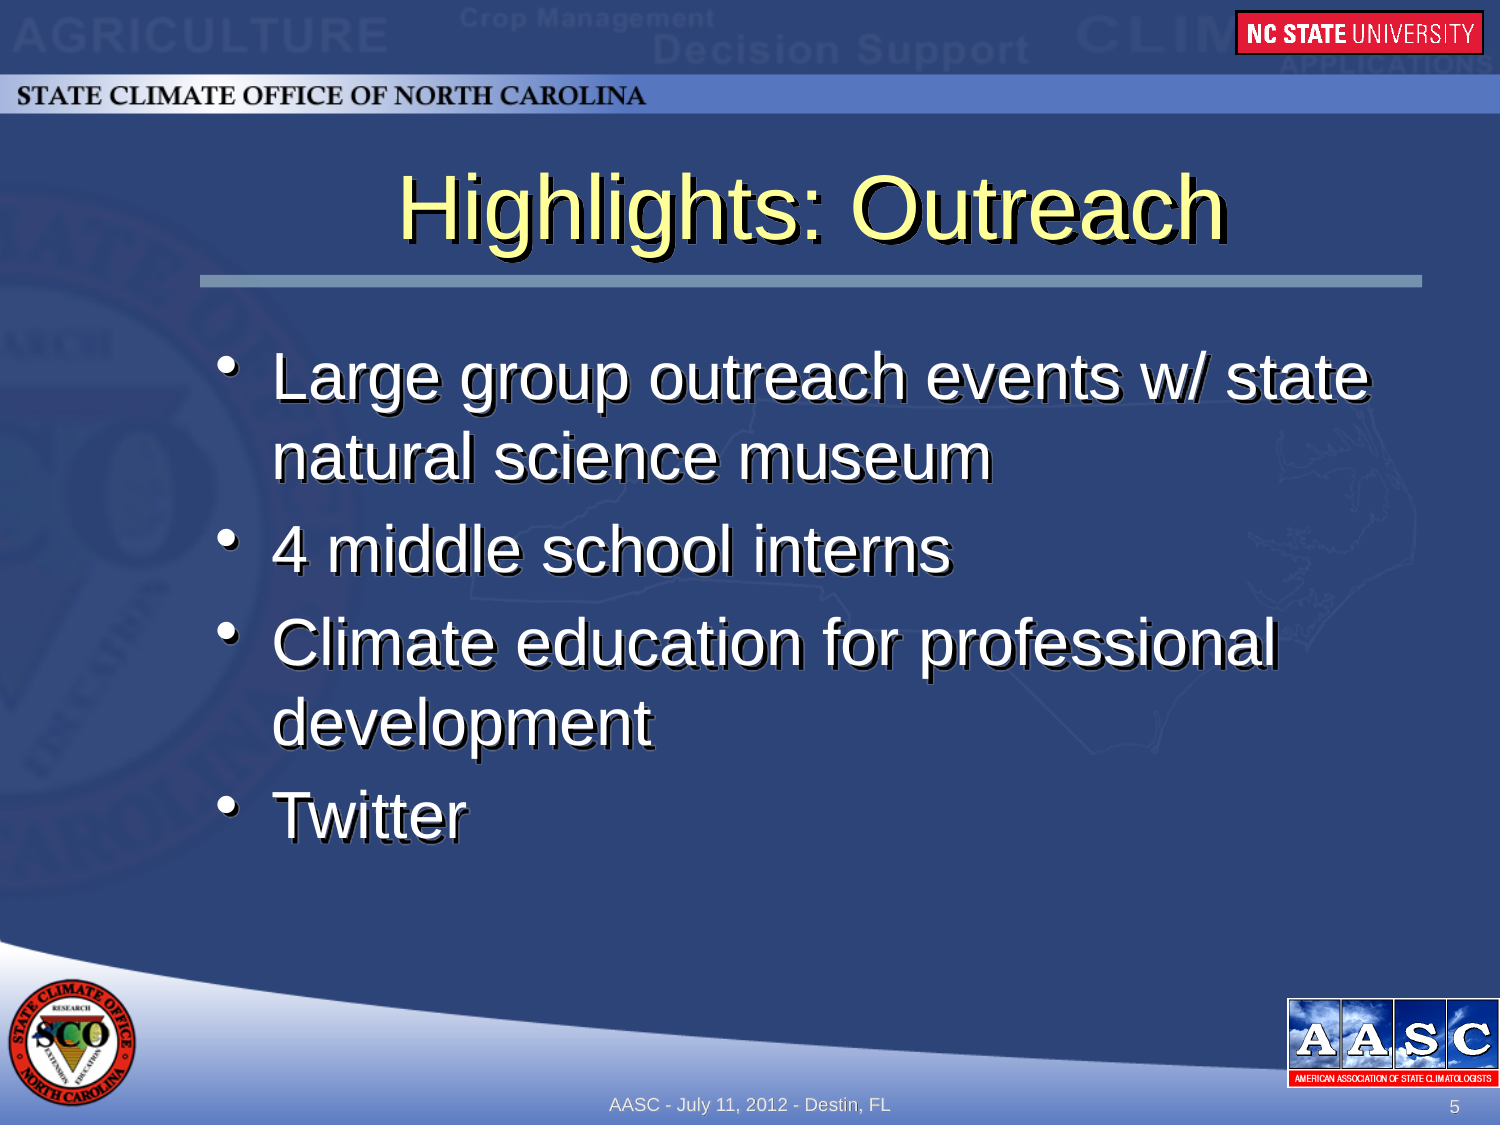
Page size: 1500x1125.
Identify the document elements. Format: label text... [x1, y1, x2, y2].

picture [0, 0, 1500, 1125]
title Highlights: Outreach [199, 142, 1426, 263]
footer AASC - July 11, 2012 - Destin, FL [24, 1084, 1476, 1125]
slide_number 5 [1162, 1087, 1476, 1125]
list Large group outreach events w/ state natural science museum 4 middle school interns Climate education for professional development Twitter [199, 324, 1426, 1001]
